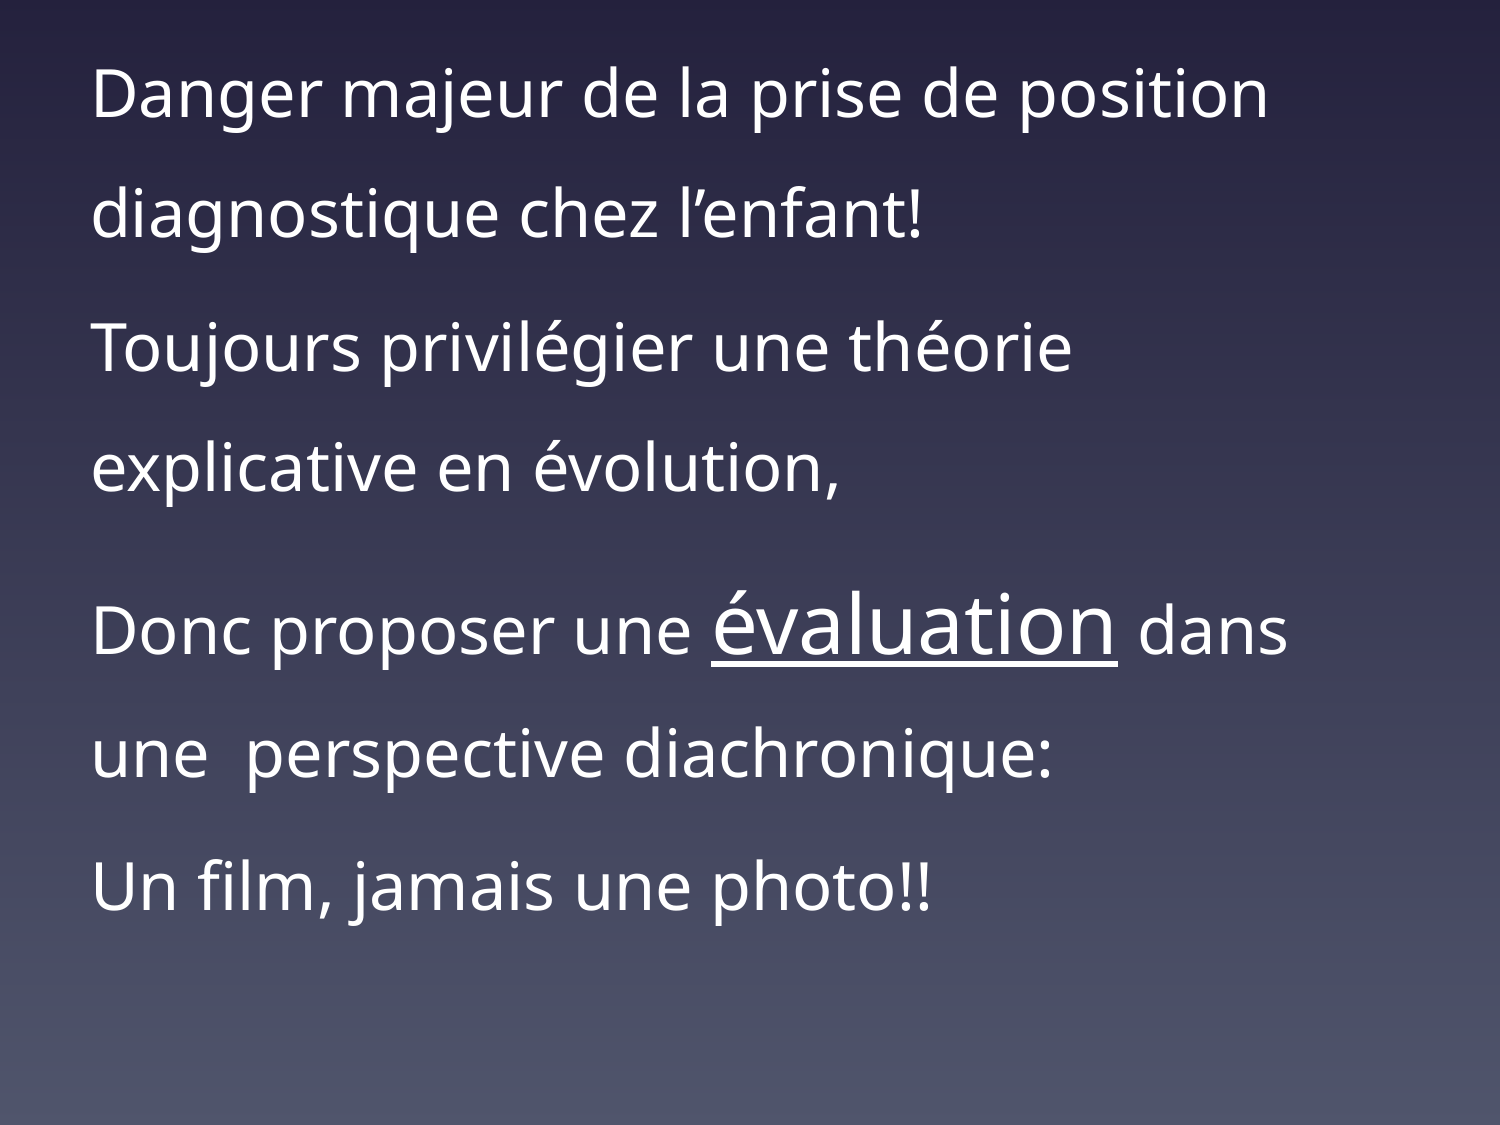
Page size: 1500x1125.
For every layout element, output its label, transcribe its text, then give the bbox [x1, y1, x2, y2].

list Danger majeur de la prise de position diagnostique chez l’enfant! Toujours privilégier une théorie explicative en évolution, Donc proposer une évaluation dans une perspective diachronique: Un film, jamais une photo!! [75, 63, 1425, 1005]
